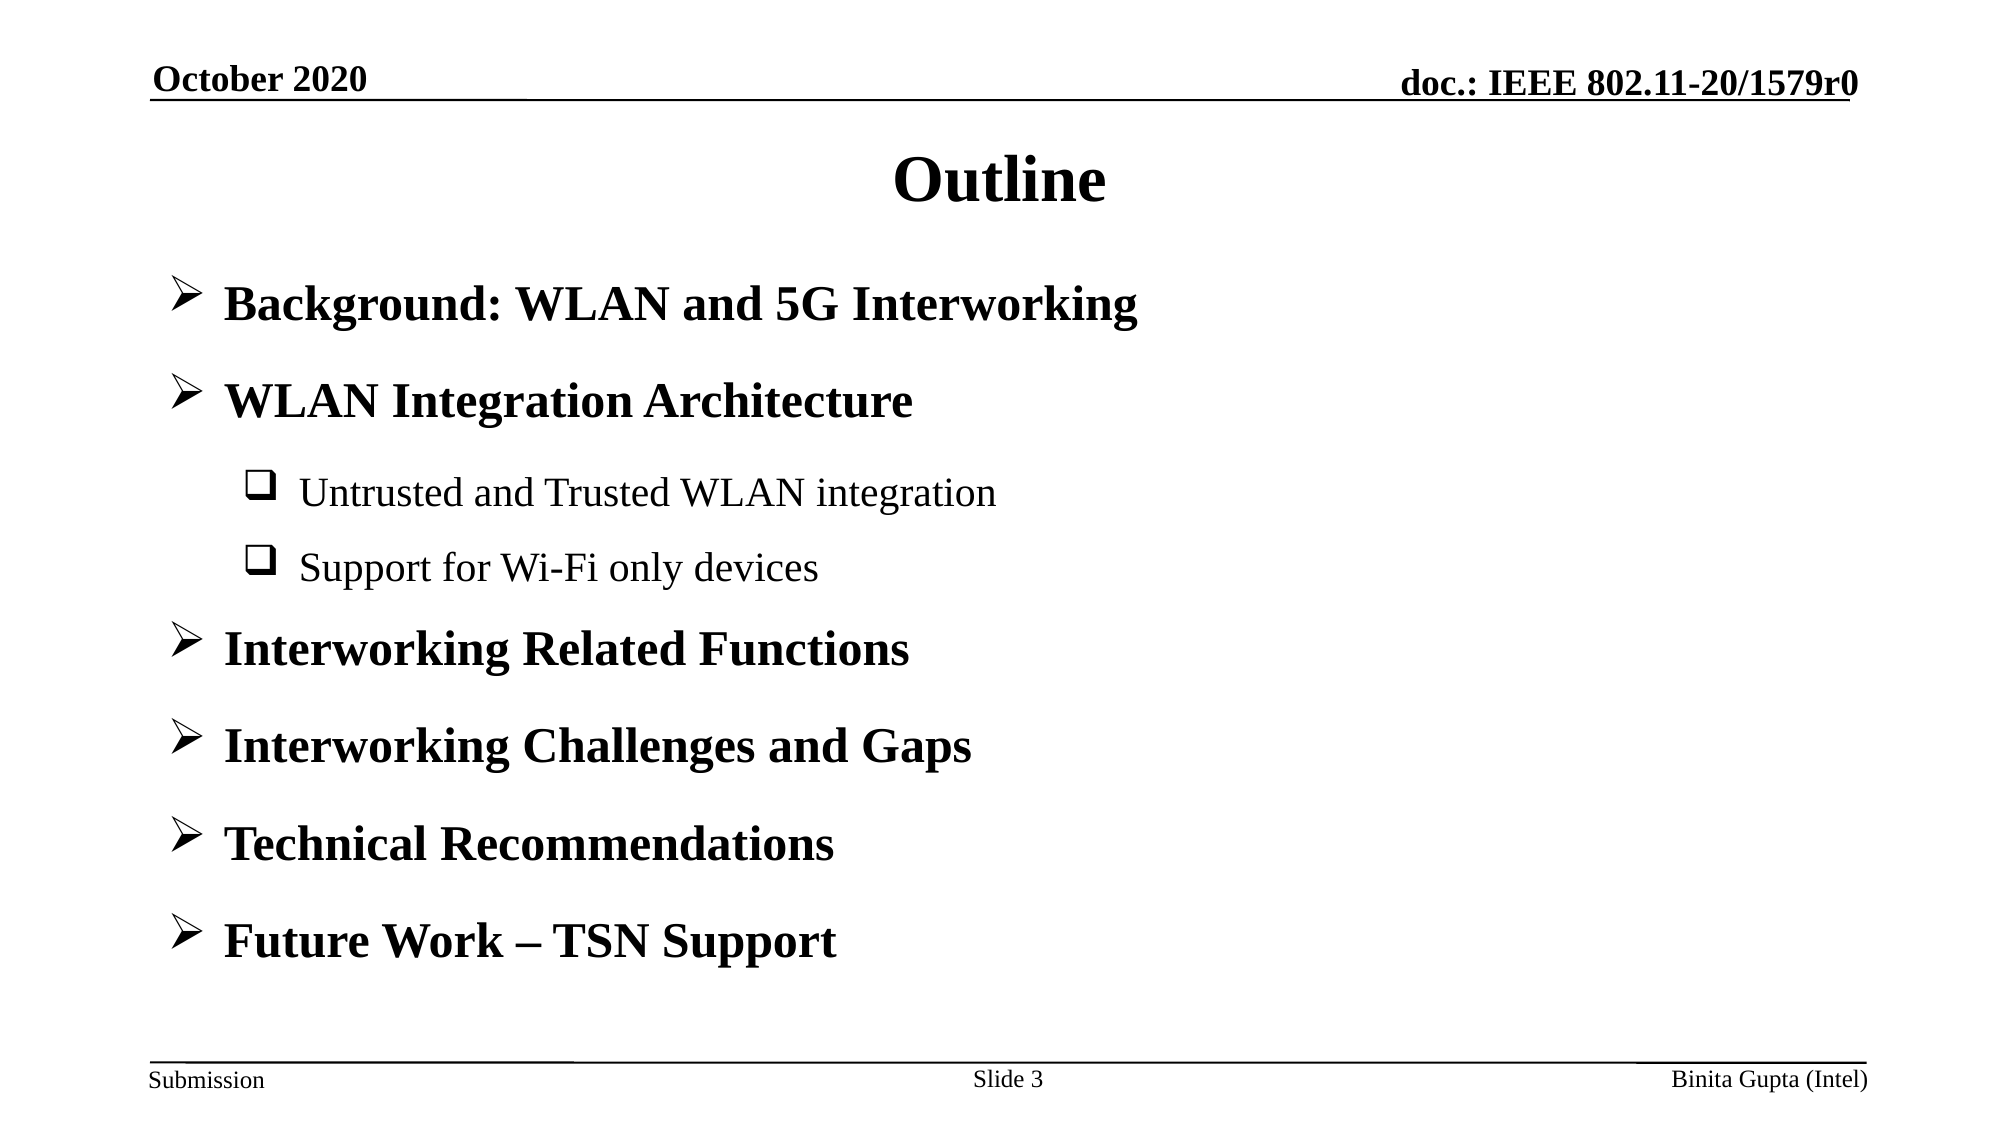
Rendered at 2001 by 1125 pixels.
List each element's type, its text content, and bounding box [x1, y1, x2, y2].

slide_number Slide 3 [950, 1061, 1067, 1123]
footer Binita Gupta (Intel) [1171, 1061, 1869, 1093]
title Outline [149, 112, 1850, 238]
list Background: WLAN and 5G Interworking WLAN Integration Architecture Untrusted and Trusted WLAN integration Support for Wi-Fi only devices Interworking Related Functions Interworking Challenges and Gaps Technical Recommendations Future Work – TSN Support [152, 262, 1853, 1013]
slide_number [152, 54, 563, 100]
